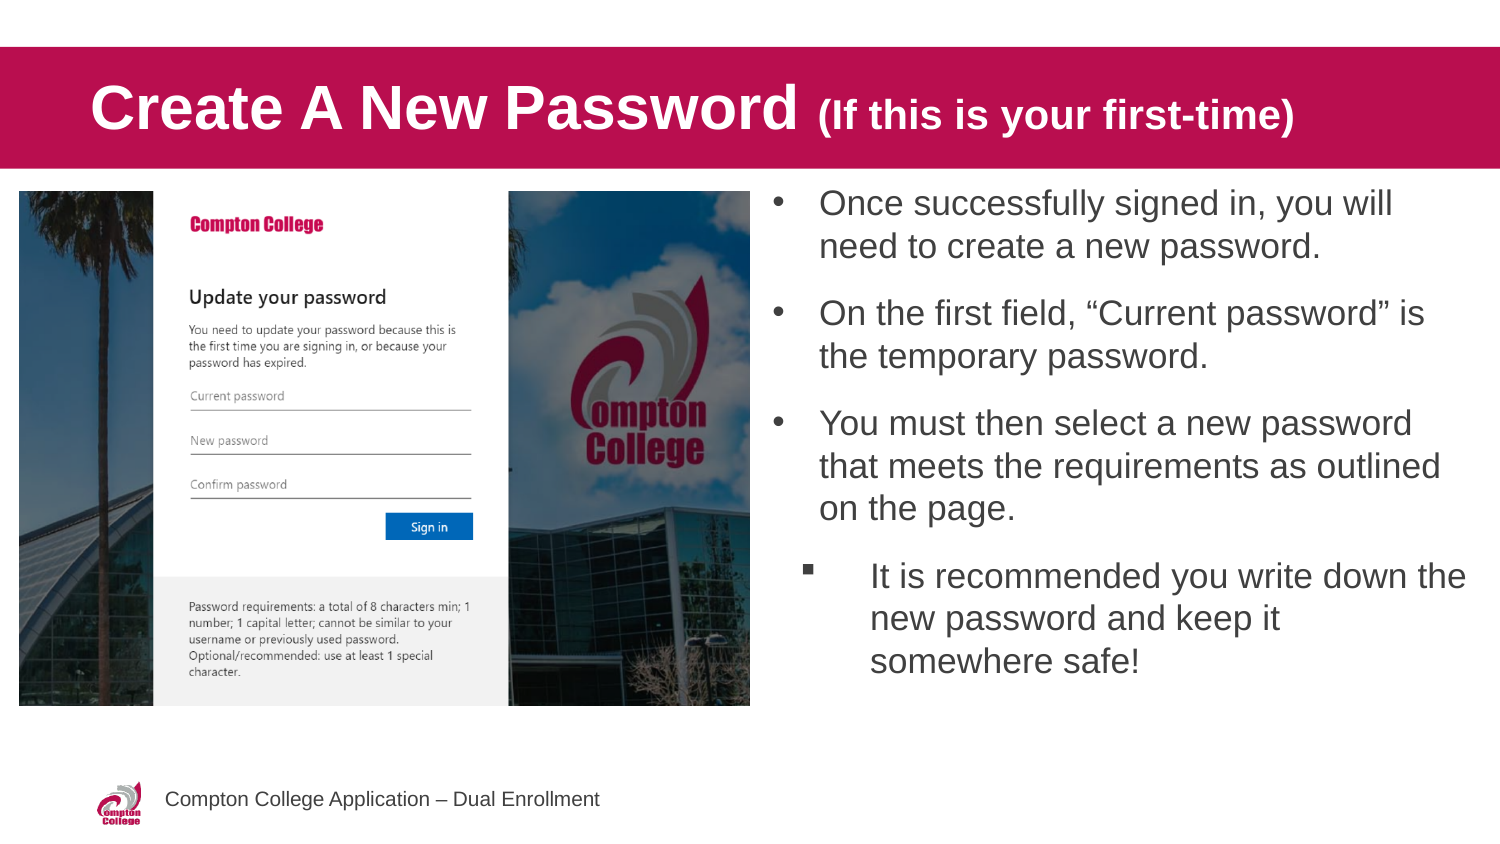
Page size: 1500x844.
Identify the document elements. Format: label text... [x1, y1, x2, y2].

list Once successfully signed in, you will need to create a new password. On the first field, “Current password” is the temporary password. You must then select a new password that meets the requirements as outlined on the page. It is recommended you write down the new password and keep it somewhere safe! [772, 180, 1472, 741]
picture [97, 781, 141, 825]
title Create A New Password (If this is your first-time) [75, 33, 1425, 175]
picture [19, 191, 751, 706]
